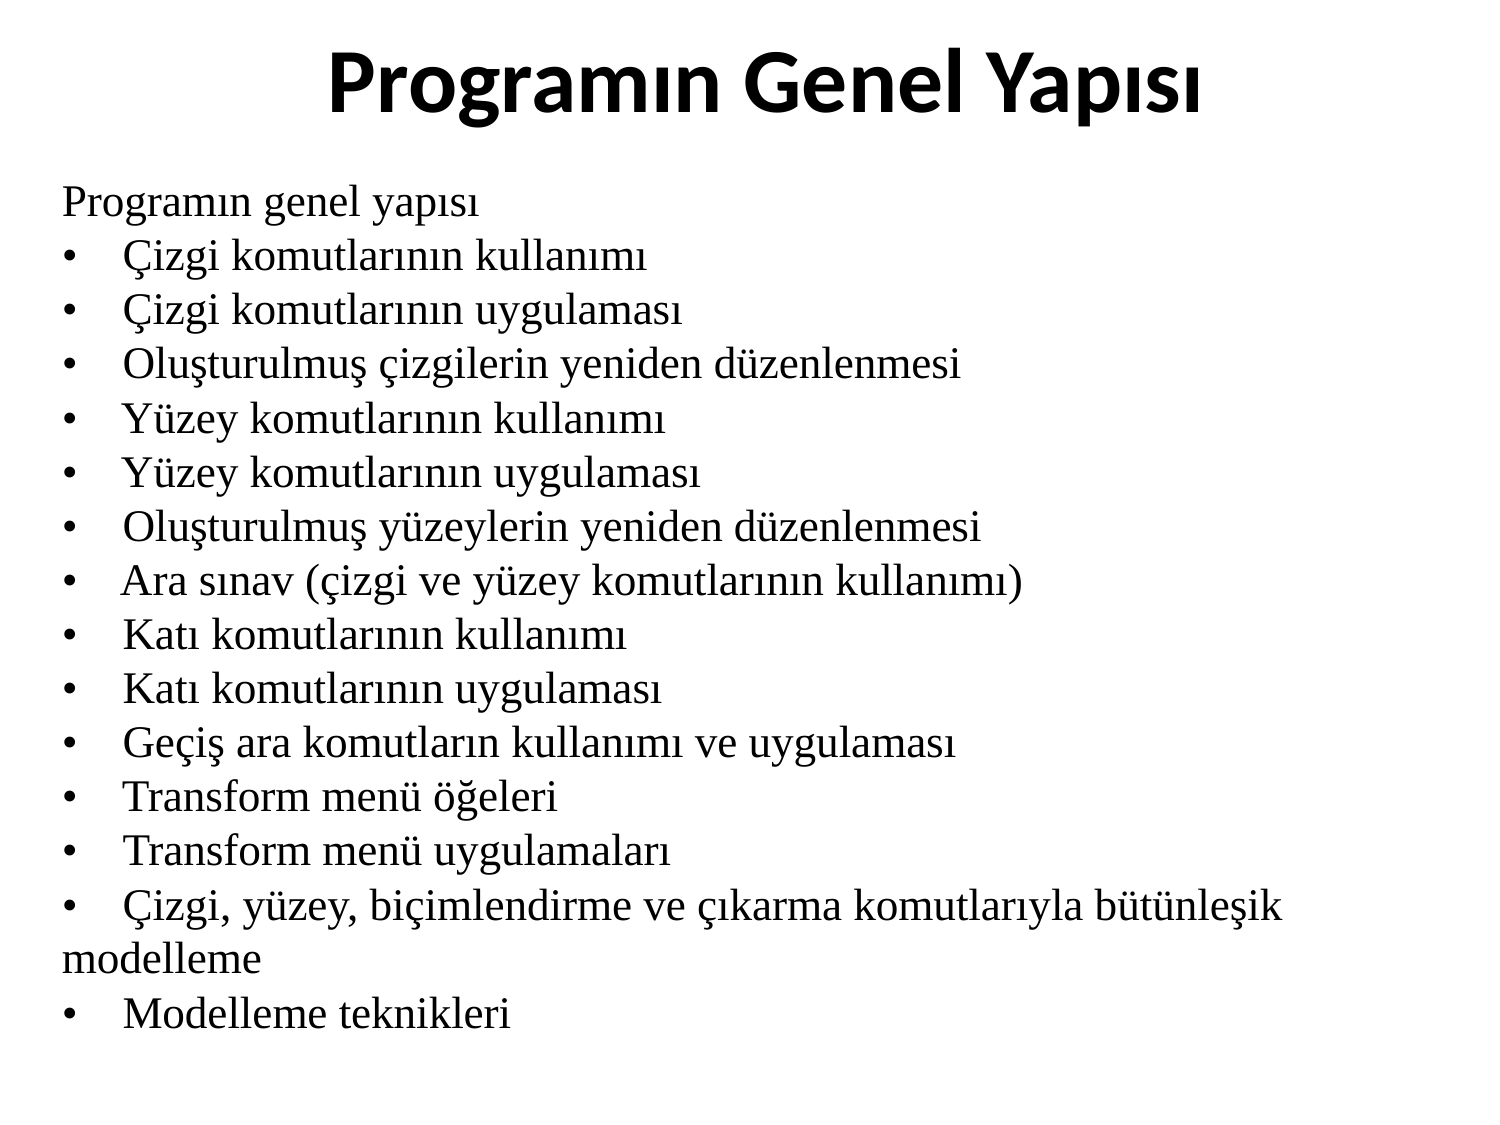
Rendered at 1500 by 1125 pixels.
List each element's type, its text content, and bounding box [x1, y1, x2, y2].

subtitle Programın genel yapısı • Çizgi komutlarının kullanımı • Çizgi komutlarının uygulaması • Oluşturulmuş çizgilerin yeniden düzenlenmesi • Yüzey komutlarının kullanımı • Yüzey komutlarının uygulaması • Oluşturulmuş yüzeylerin yeniden düzenlenmesi • Ara sınav (çizgi ve yüzey komutlarının kullanımı) • Katı komutlarının kullanımı • Katı komutlarının uygulaması • Geçiş ara komutların kullanımı ve uygulaması • Transform menü öğeleri • Transform menü uygulamaları • Çizgi, yüzey, biçimlendirme ve çıkarma komutlarıyla bütünleşik modelleme • Modelleme teknikleri [46, 164, 1454, 1125]
title Programın Genel Yapısı [128, 0, 1404, 153]
